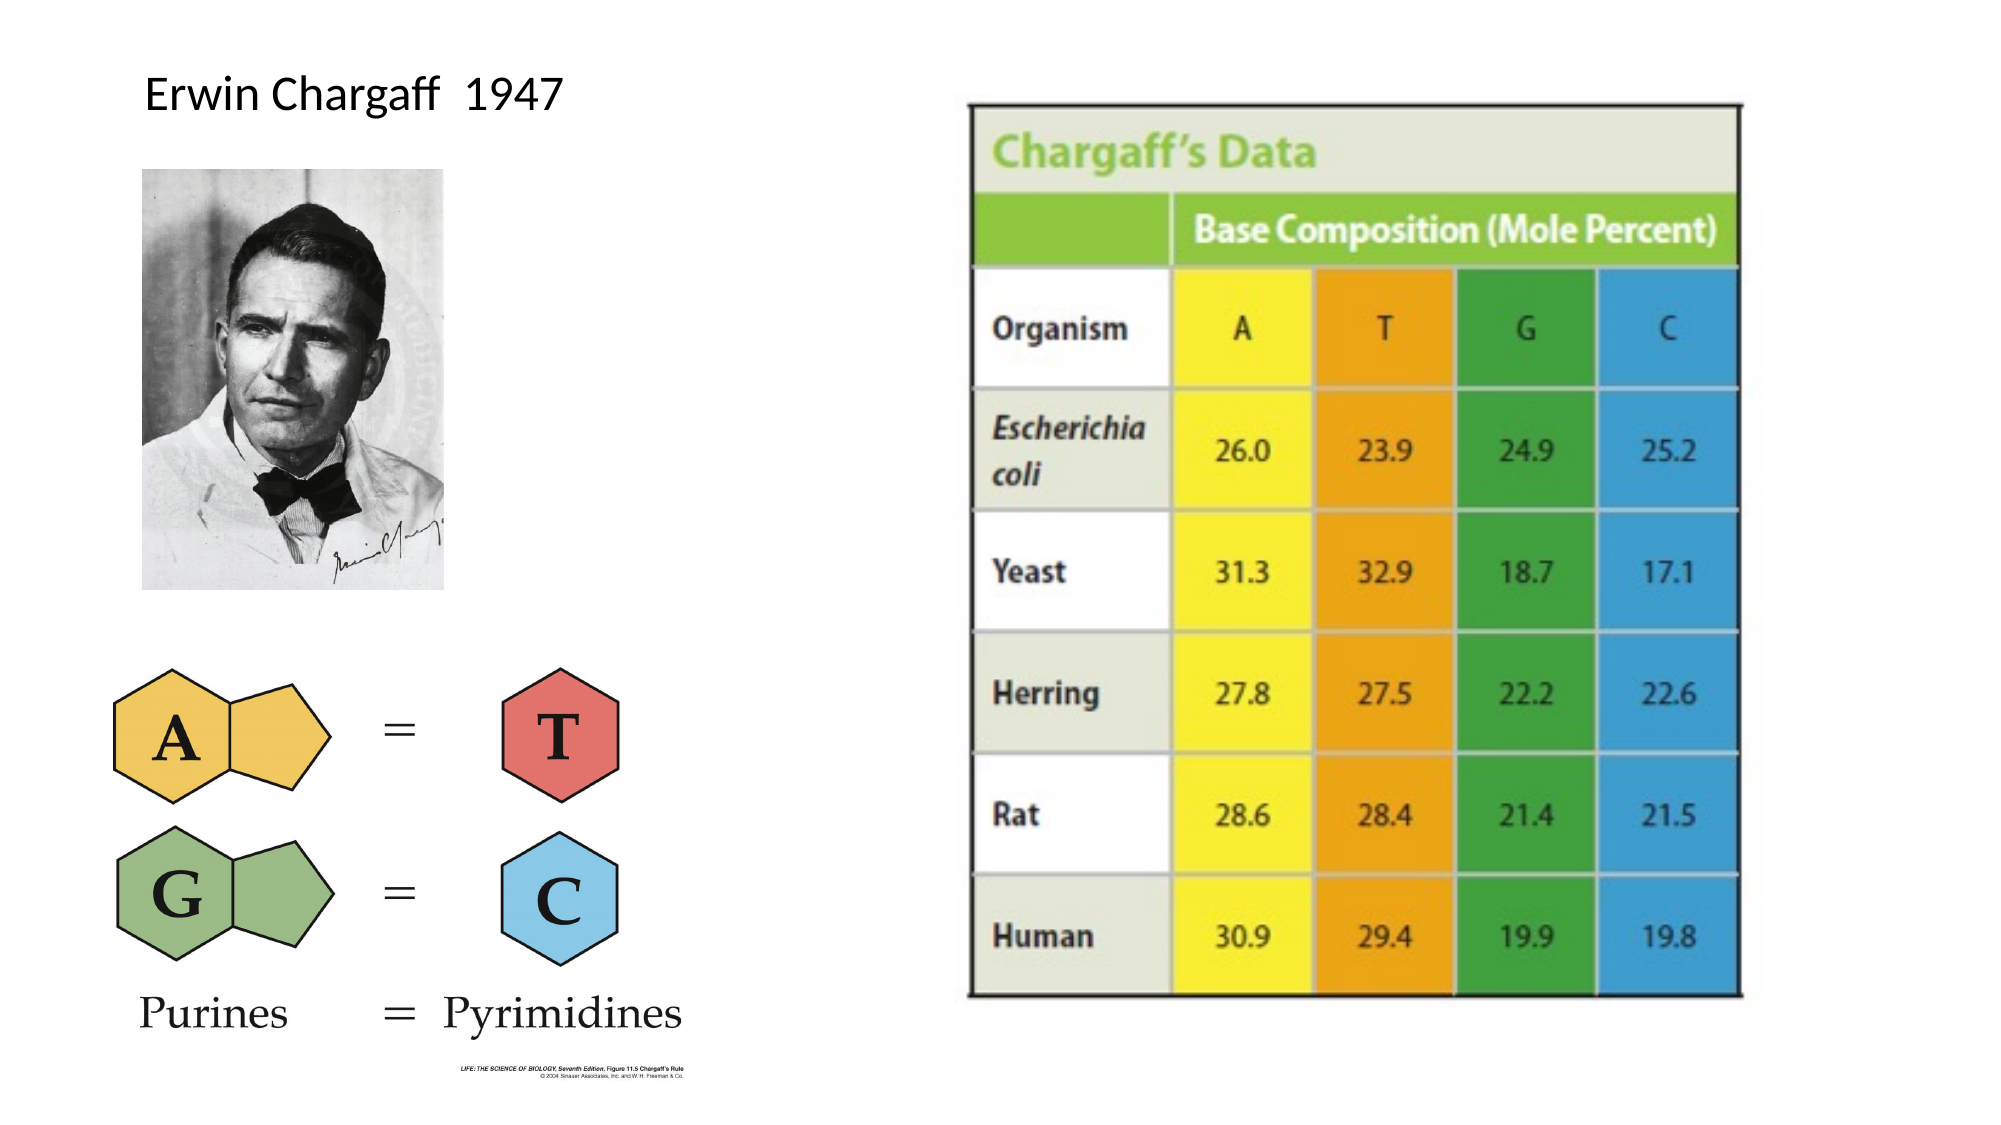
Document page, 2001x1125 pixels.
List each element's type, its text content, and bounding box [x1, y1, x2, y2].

picture [953, 93, 1764, 1008]
picture [106, 645, 693, 1093]
text_box Erwin Chargaff 1947 [129, 52, 670, 129]
picture [141, 169, 445, 590]
